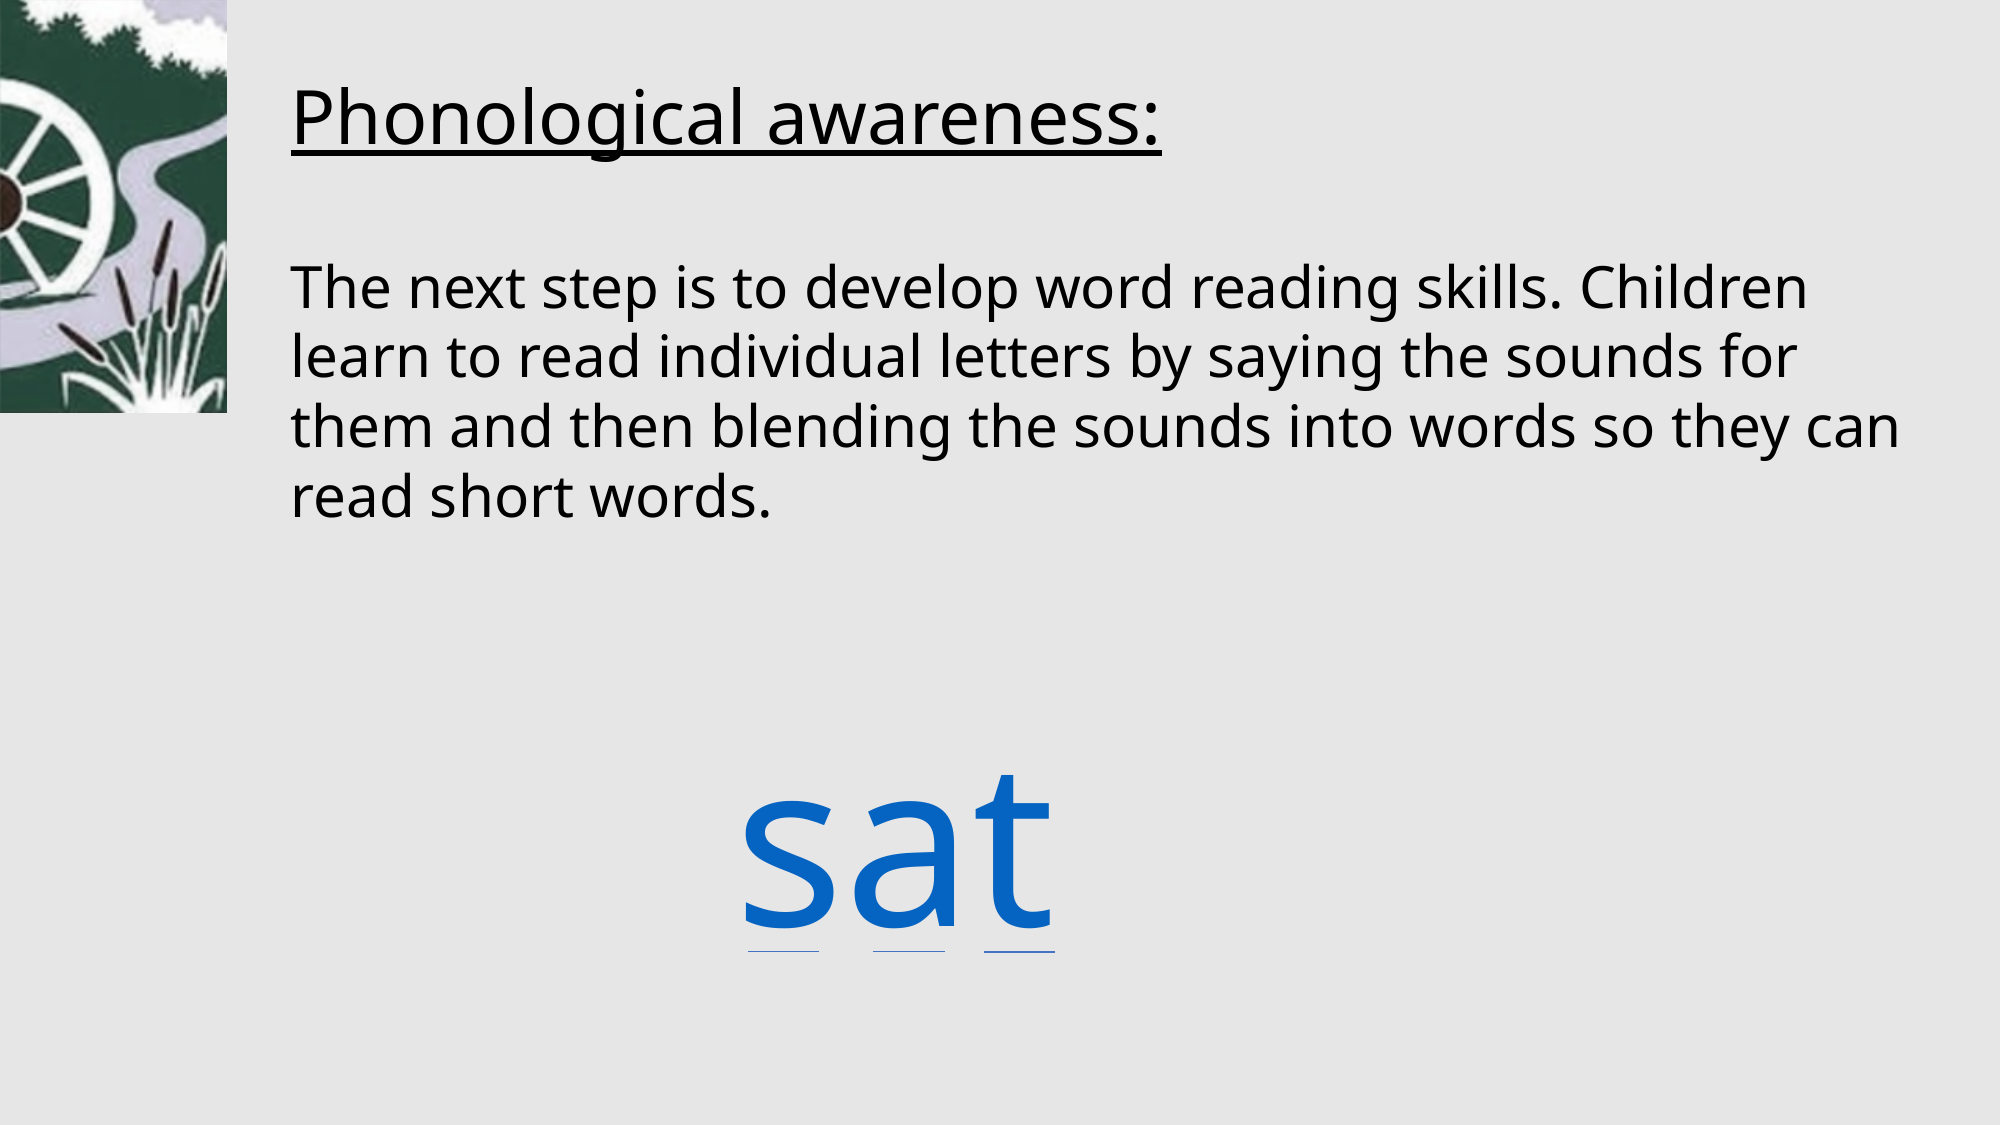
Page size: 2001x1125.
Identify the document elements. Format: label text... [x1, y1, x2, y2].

picture [0, 0, 227, 413]
text_box sat [660, 689, 1230, 980]
text_box Phonological awareness: The next step is to develop word reading skills. Children learn to read individual letters by saying the sounds for them and then blending the sounds into words so they can read short words. [275, 62, 1948, 717]
